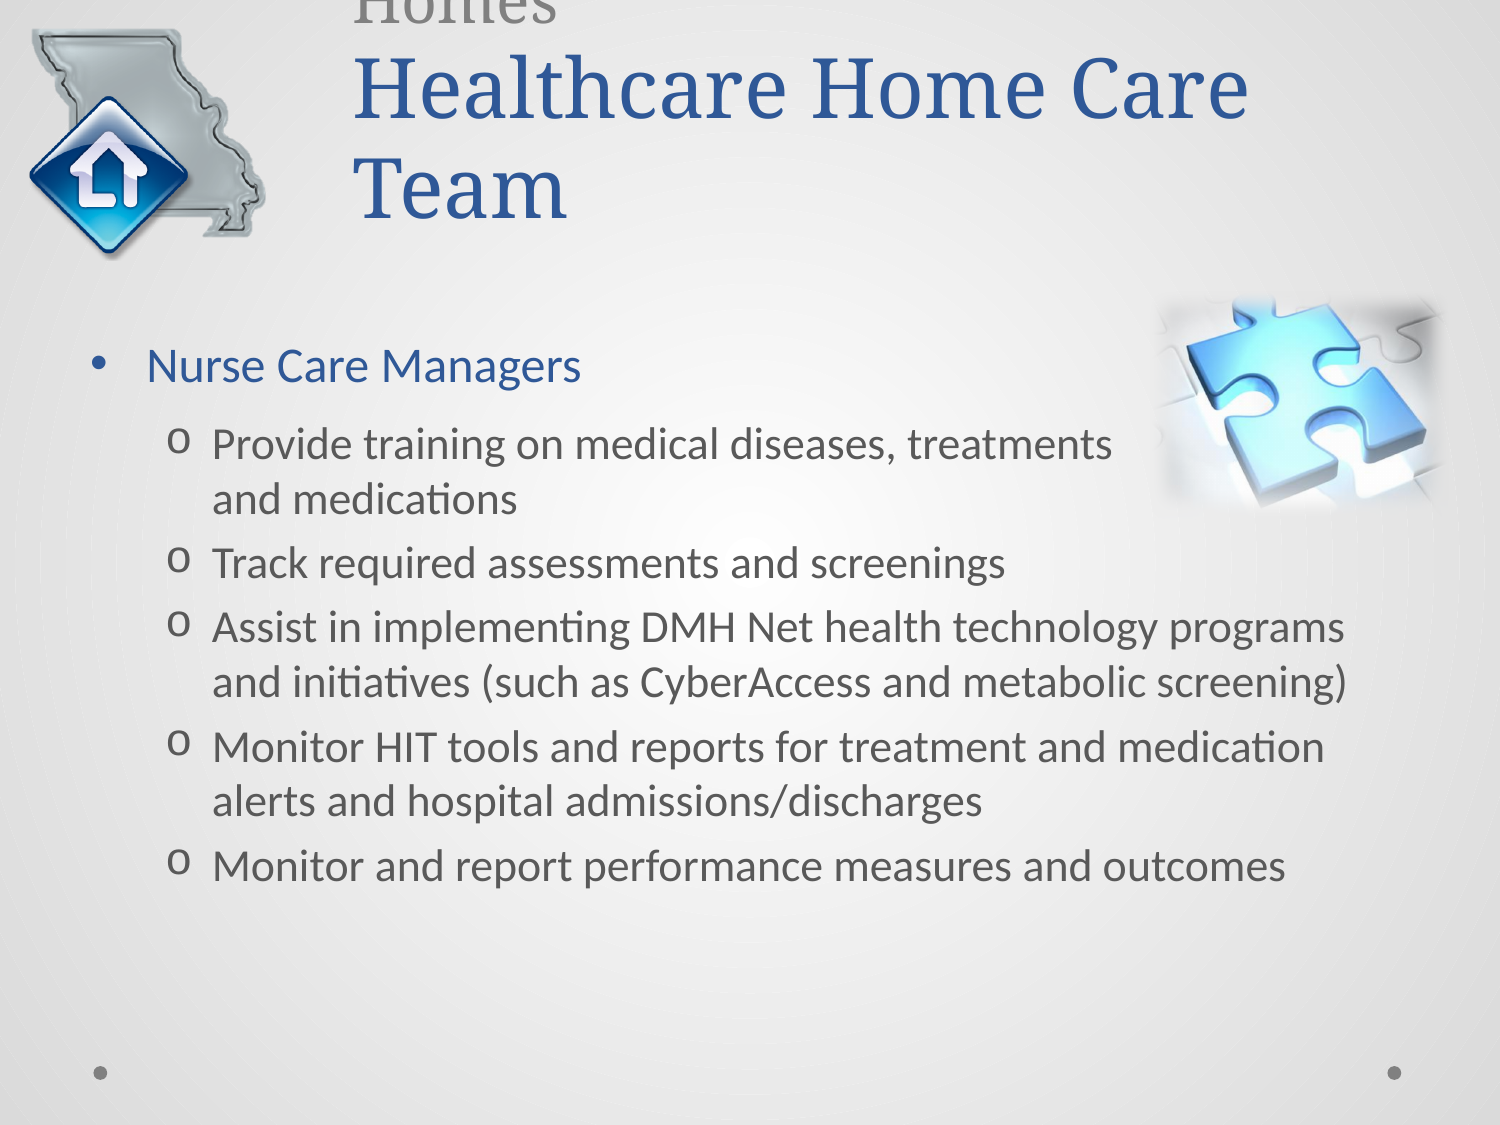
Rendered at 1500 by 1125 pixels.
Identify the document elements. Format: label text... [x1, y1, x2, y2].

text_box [24, 10, 276, 262]
list Nurse Care Managers Provide training on medical diseases, treatments and medications Track required assessments and screenings Assist in implementing DMH Net health technology programs and initiatives (such as CyberAccess and metabolic screening) Monitor HIT tools and reports for treatment and medication alerts and hospital admissions/discharges Monitor and report performance measures and outcomes [74, 324, 1426, 1088]
title Paving the Way for Healthcare Homes Healthcare Home Care Team [337, 37, 1425, 244]
picture [1149, 289, 1451, 521]
